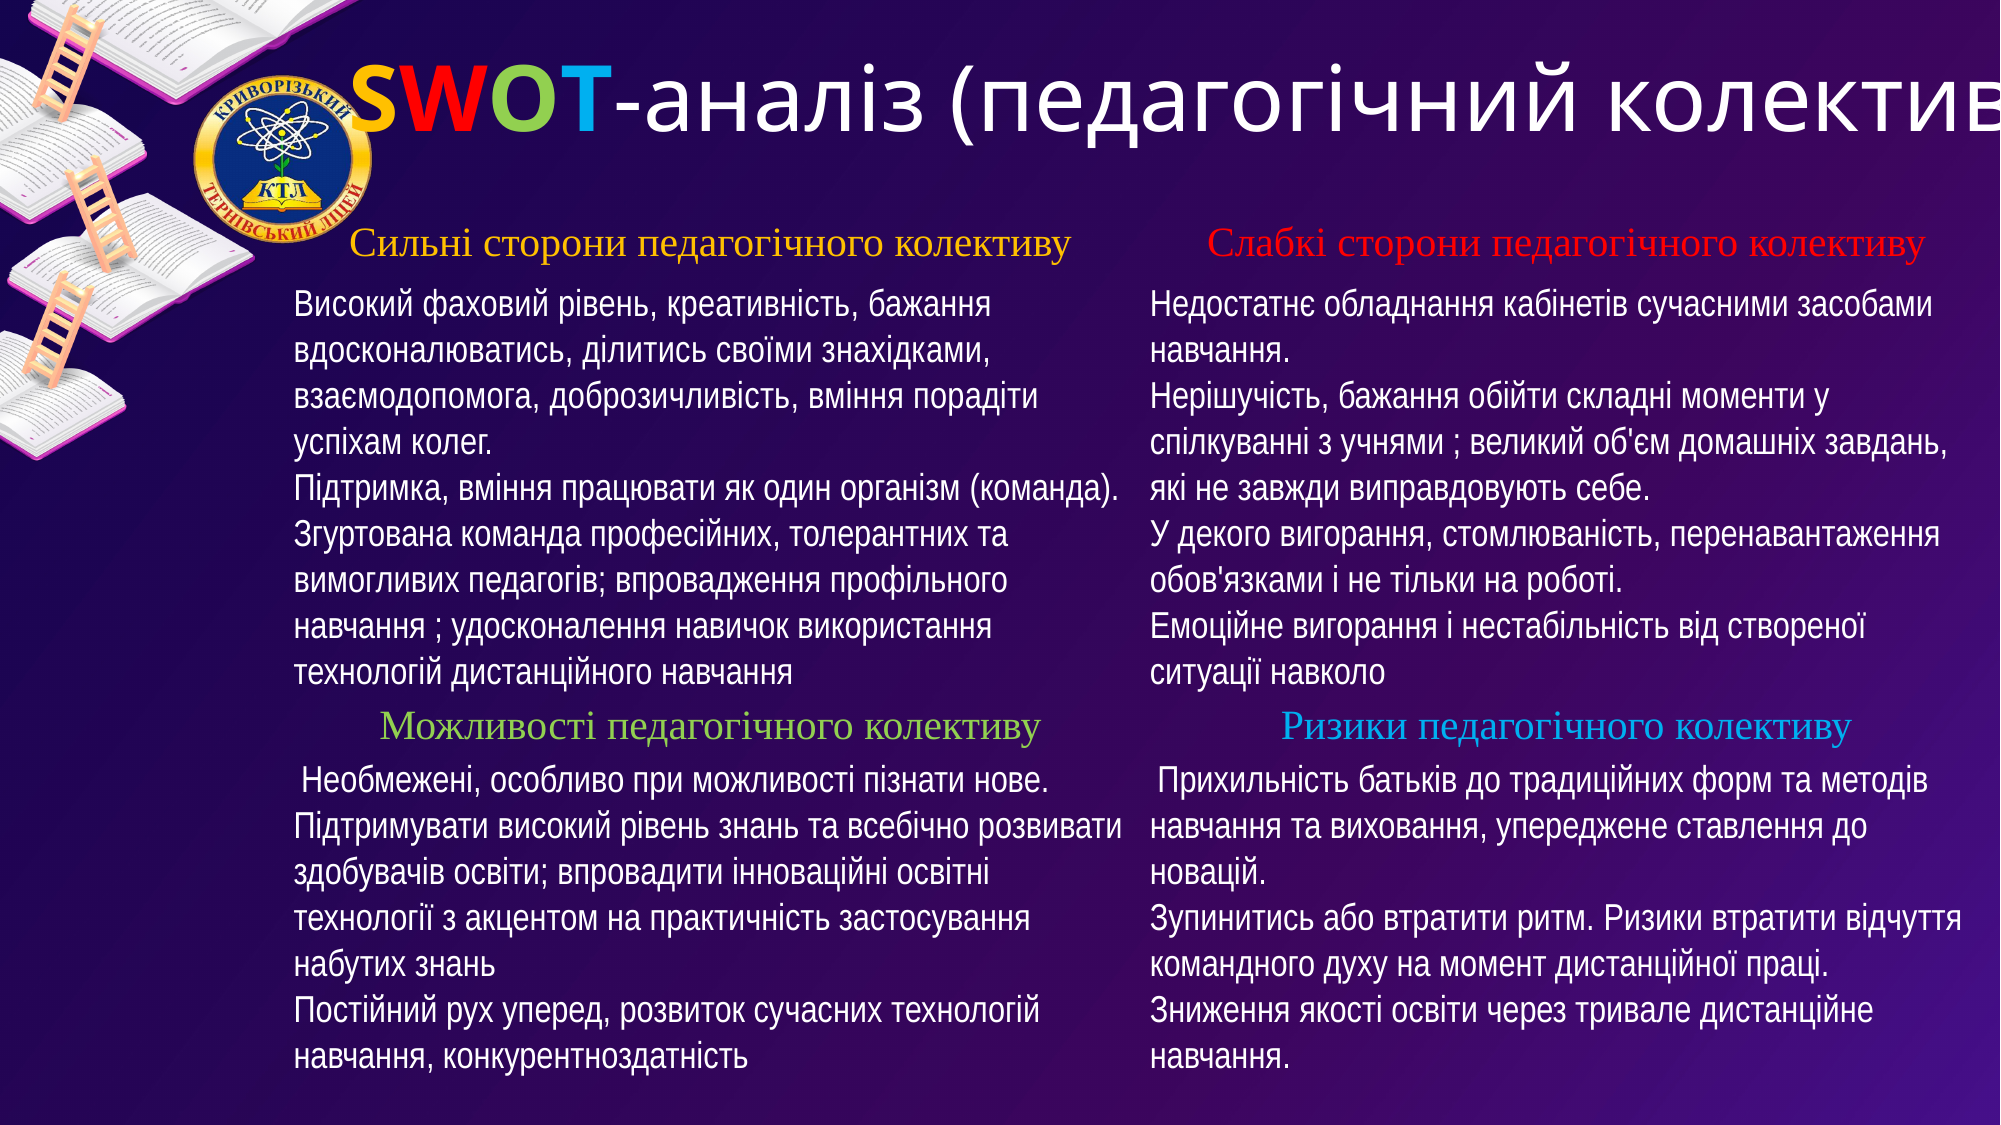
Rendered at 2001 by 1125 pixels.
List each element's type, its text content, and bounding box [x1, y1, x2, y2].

table_cell Високий фаховий рівень, креативність, бажання вдосконалюватись, ділитись своїми знахідками, взаємодопомога, доброзичливість, вміння порадіти успіхам колег. Підтримка, вміння працювати як один організм (команда). Згуртована команда професійних, толерантних та вимогливих педагогів; впровадження профільного навчання ; удосконалення навичок використання технологій дистанційного навчання [282, 279, 1139, 693]
table_cell Необмежені, особливо при можливості пізнати нове. Підтримувати високий рівень знань та всебічно розвивати здобувачів освіти; впровадити інноваційні освітні технології з акцентом на практичність застосування набутих знань Постійний рух уперед, розвиток сучасних технологій навчання, конкурентноздатність [282, 755, 1139, 1076]
table_header Сильні сторони педагогічного колективу [282, 202, 1139, 279]
table_cell Прихильність батьків до традиційних форм та методів навчання та виховання, упереджене ставлення до новацій. Зупинитись або втратити ритм. Ризики втратити відчуття командного духу на момент дистанційної праці. Зниження якості освіти через тривале дистанційне навчання. [1139, 755, 1995, 1076]
table_header Слабкі сторони педагогічного колективу [1139, 202, 1995, 279]
table_cell Можливості педагогічного колективу [282, 693, 1139, 755]
table_cell Недостатнє обладнання кабінетів сучасними засобами навчання. Нерішучість, бажання обійти складні моменти у спілкуванні з учнями ; великий об'єм домашніх завдань, які не завжди виправдовують себе. У декого вигорання, стомлюваність, перенавантаження обов'язками і не тільки на роботі. Емоційне вигорання і нестабільність від створеної ситуації навколо [1139, 279, 1995, 693]
table_cell Ризики педагогічного колективу [1139, 693, 1995, 755]
text_box SWOT-аналіз (педагогічний колектив) [335, 32, 2000, 158]
picture [0, 0, 2000, 1125]
